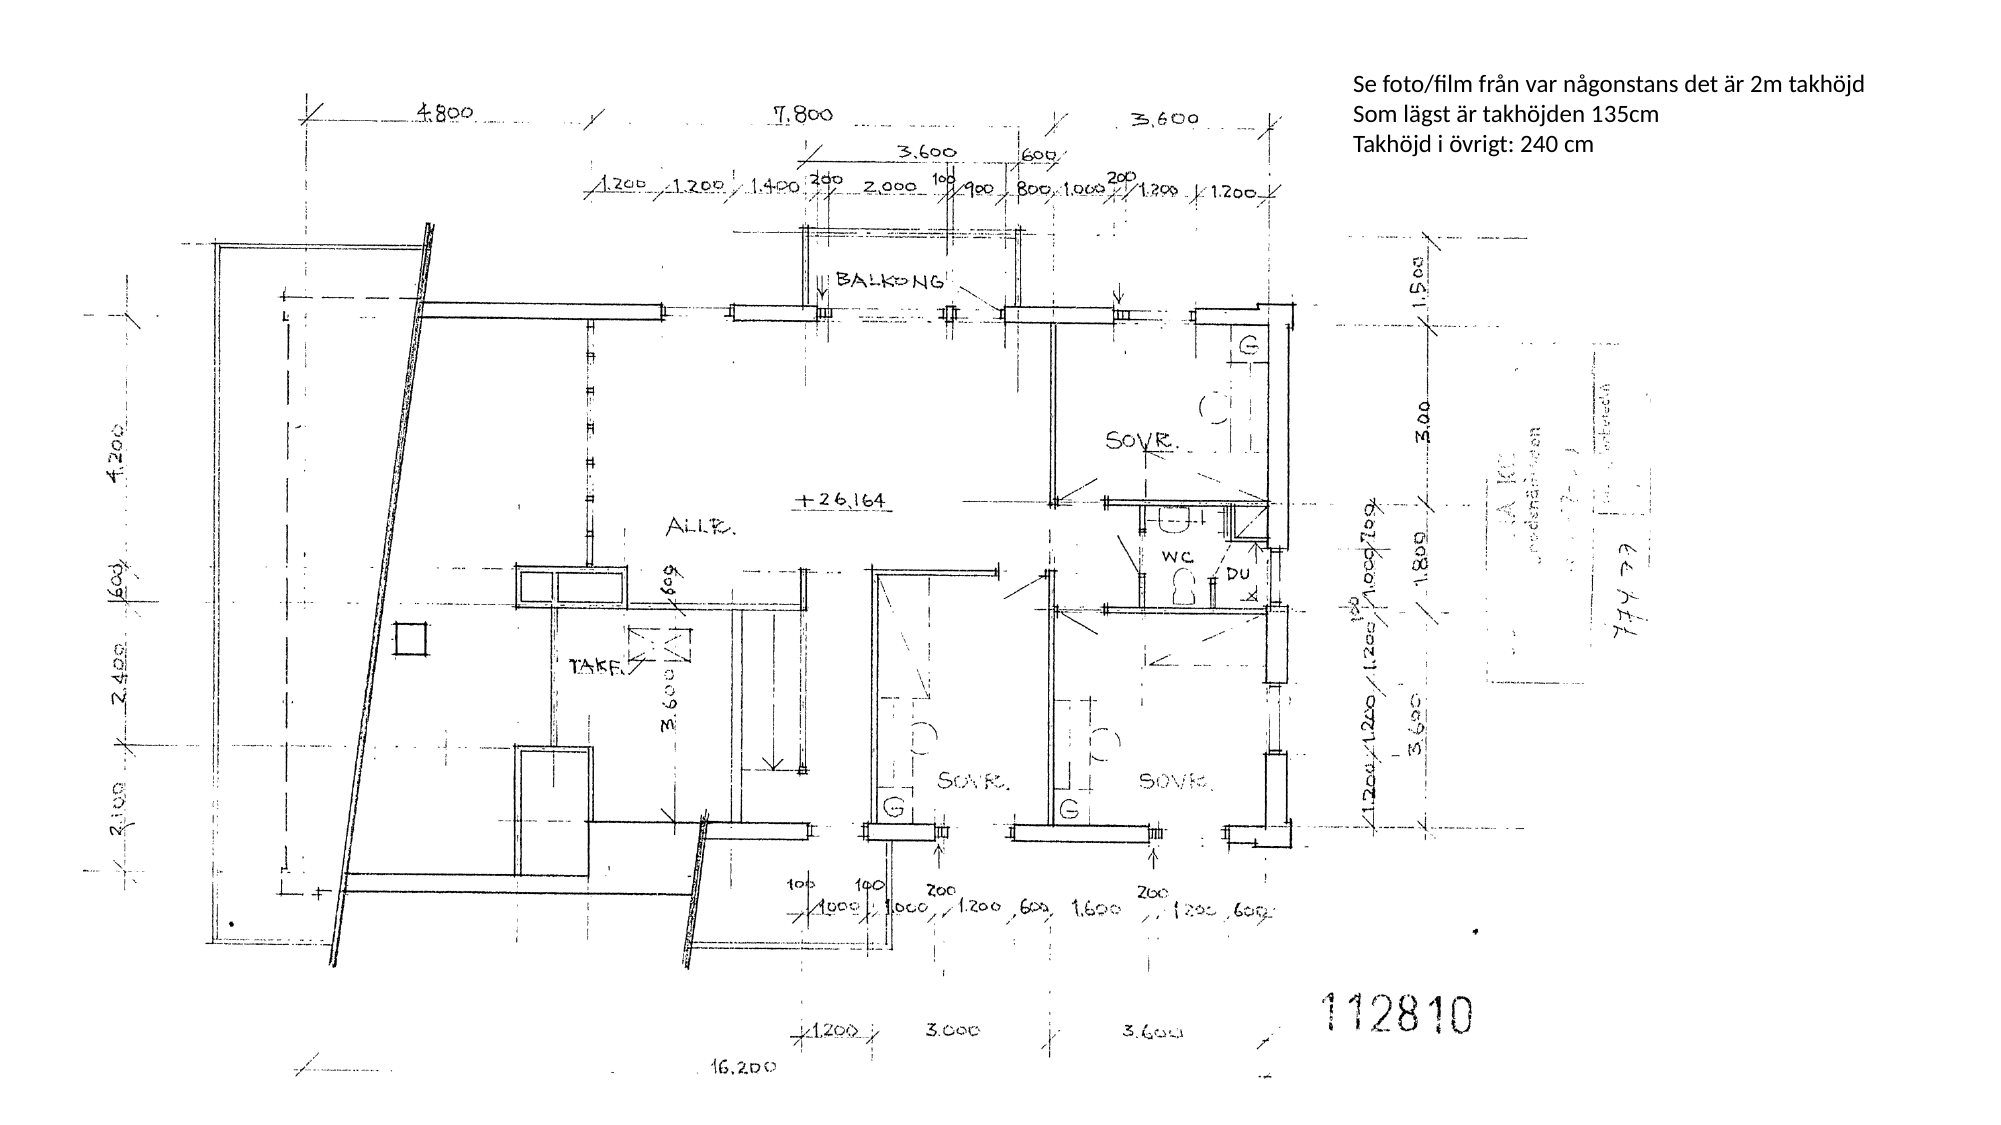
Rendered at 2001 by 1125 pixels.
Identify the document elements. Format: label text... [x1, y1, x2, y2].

picture [74, 68, 1668, 1079]
text_box Se foto/film från var någonstans det är 2m takhöjd Som lägst är takhöjden 135cm Takhöjd i övrigt: 240 cm [1338, 60, 1882, 165]
